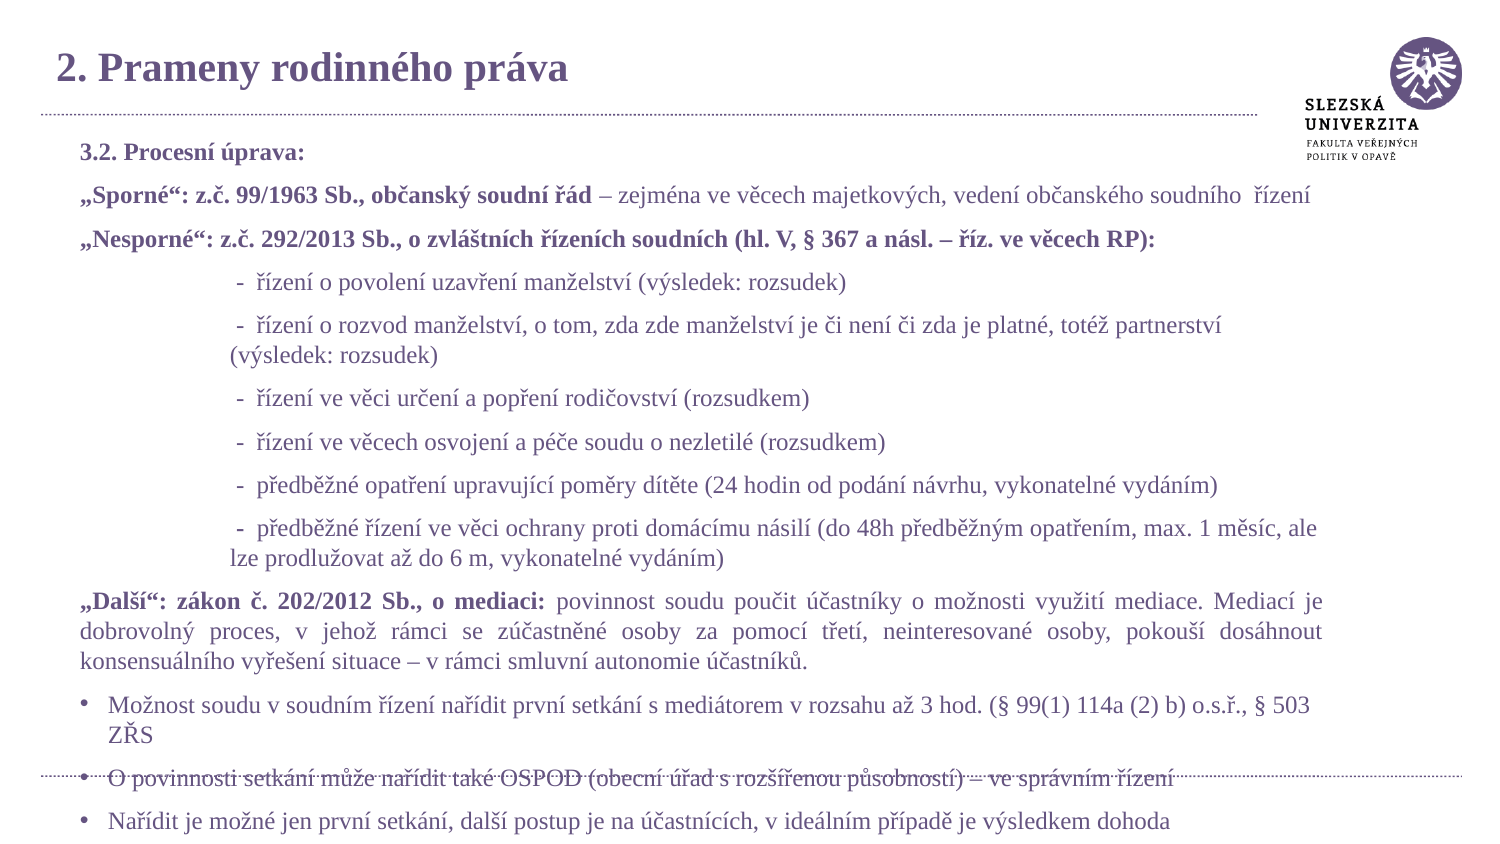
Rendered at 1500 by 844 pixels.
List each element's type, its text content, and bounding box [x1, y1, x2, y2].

title 2. Prameny rodinného práva [41, 32, 786, 116]
picture [1305, 37, 1462, 160]
text_box 3.2. Procesní úprava: „Sporné“: z.č. 99/1963 Sb., občanský soudní řád – zejména ve věcech majetkových, vedení občanského soudního řízení „Nesporné“: z.č. 292/2013 Sb., o zvláštních řízeních soudních (hl. V, § 367 a násl. – říz. ve věcech RP): - řízení o povolení uzavření manželství (výsledek: rozsudek) - řízení o rozvod manželství, o tom, zda zde manželství je či není či zda je platné, totéž partnerství (výsledek: rozsudek) - řízení ve věci určení a popření rodičovství (rozsudkem) - řízení ve věcech osvojení a péče soudu o nezletilé (rozsudkem) - předběžné opatření upravující poměry dítěte (24 hodin od podání návrhu, vykonatelné vydáním) - předběžné řízení ve věci ochrany proti domácímu násilí (do 48h předběžným opatřením, max. 1 měsíc, ale lze prodlužovat až do 6 m, vykonatelné vydáním) „Další“: zákon č. 202/2012 Sb., o mediaci: povinnost soudu poučit účastníky o možnosti využití mediace. Mediací je dobrovolný proces, v jehož rámci se zúčastněné osoby za pomocí třetí, neinteresované osoby, pokouší dosáhnout konsensuálního vyřešení situace – v rámci smluvní autonomie účastníků. Možnost soudu v soudním řízení nařídit první setkání s mediátorem v rozsahu až 3 hod. (§ 99(1) 114a (2) b) o.s.ř., § 503 ZŘS O povinnosti setkání může nařídit také OSPOD (obecní úřad s rozšířenou působností) – ve správním řízení Nařídit je možné jen první setkání, další postup je na účastnících, v ideálním případě je výsledkem dohoda [64, 128, 1340, 784]
